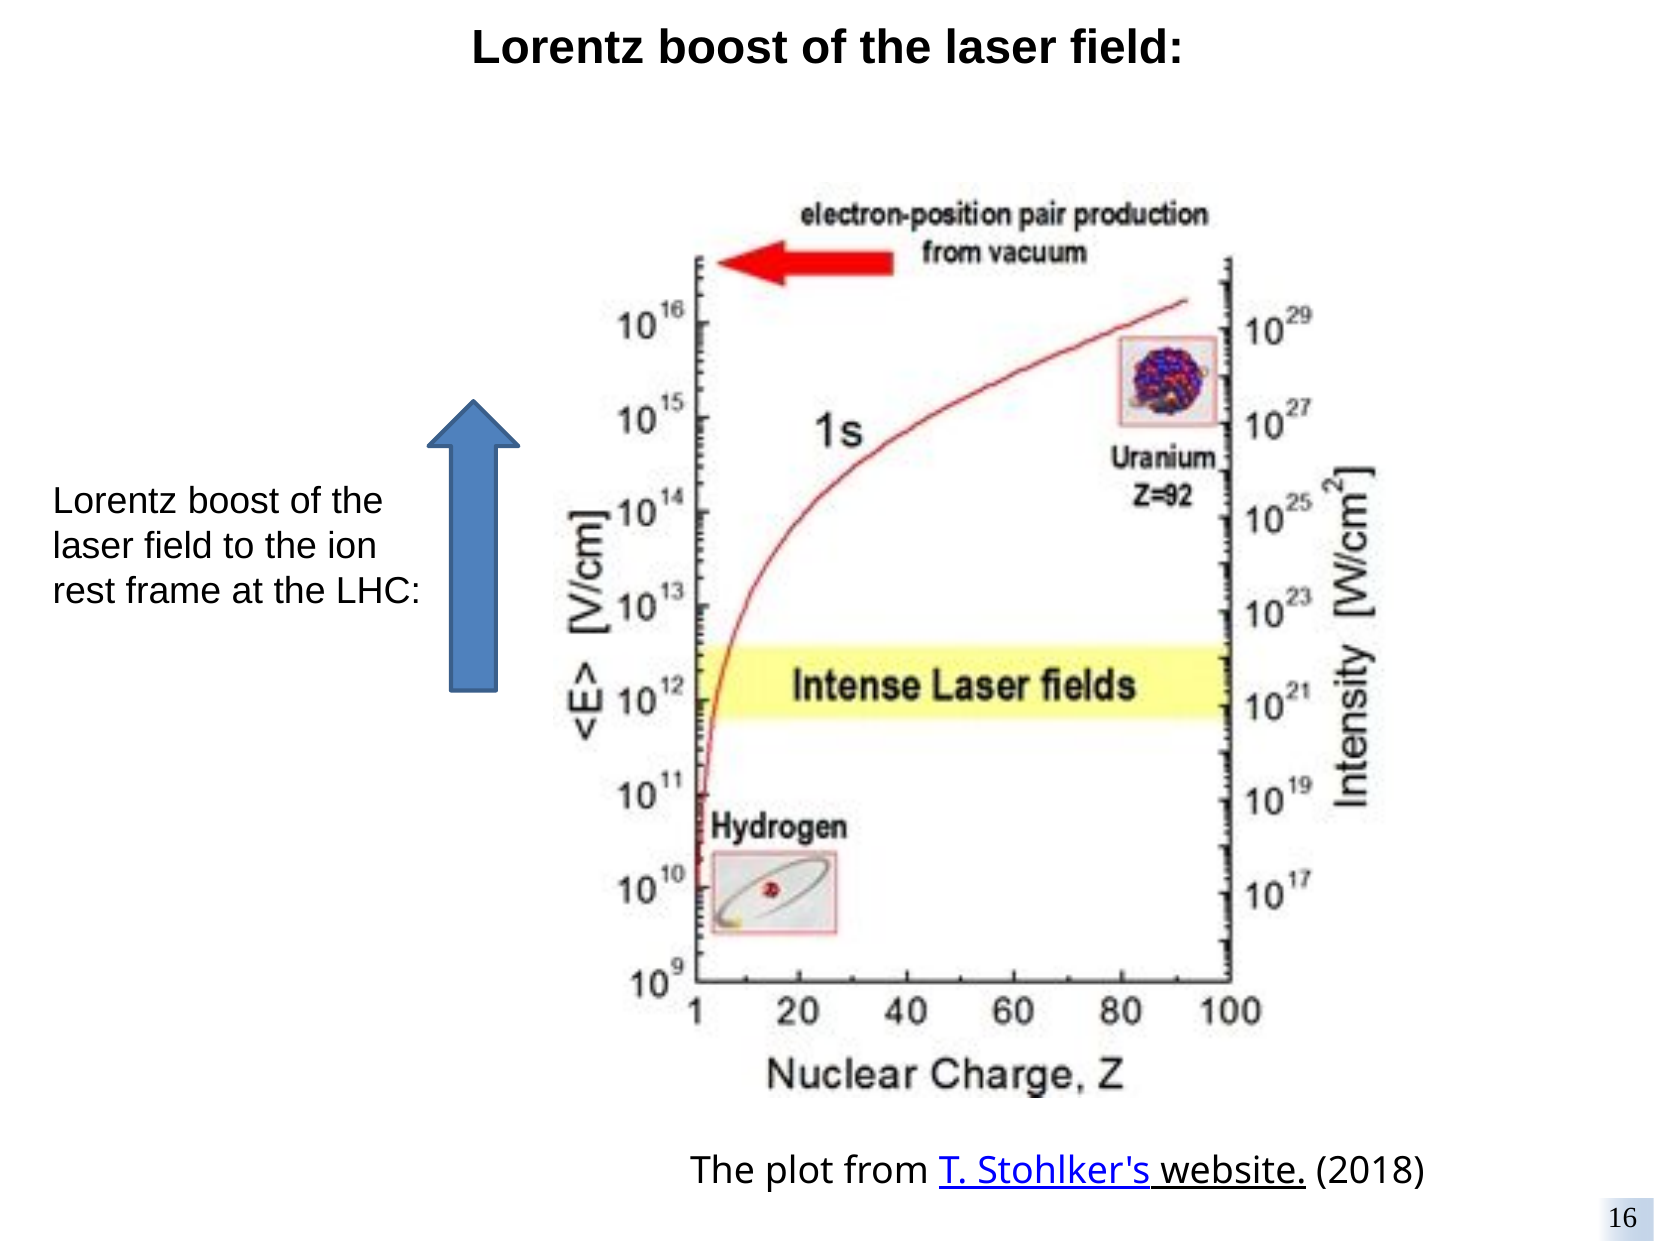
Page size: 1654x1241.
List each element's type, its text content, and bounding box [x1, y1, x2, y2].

text_box [426, 399, 521, 693]
slide_number 16 [1598, 1198, 1654, 1241]
picture [553, 182, 1395, 1099]
text_box Lorentz boost of the laser field to the ion rest frame at the LHC: [37, 468, 450, 619]
text_box Lorentz boost of the laser field: [17, 0, 1640, 89]
text_box The plot from T. Stohlker's website. (2018) [675, 1138, 1505, 1204]
